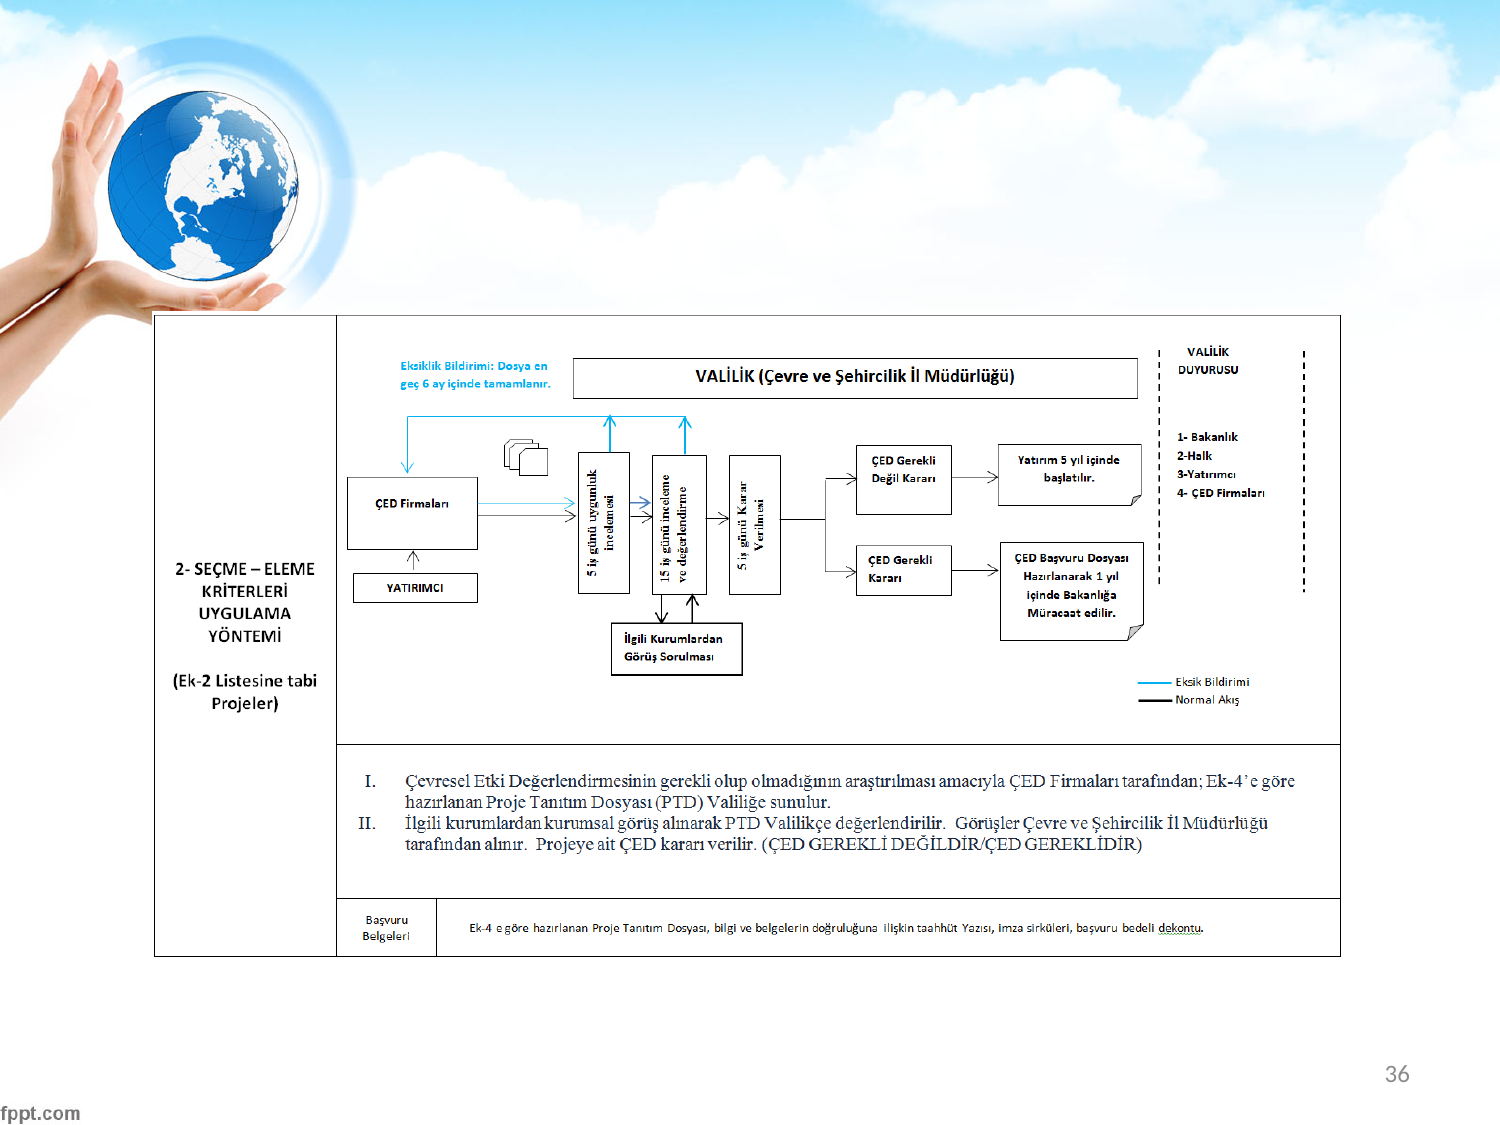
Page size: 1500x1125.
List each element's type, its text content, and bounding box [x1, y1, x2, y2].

slide_number 36 [1074, 1042, 1425, 1103]
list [151, 311, 1349, 964]
picture [0, 0, 1500, 1125]
